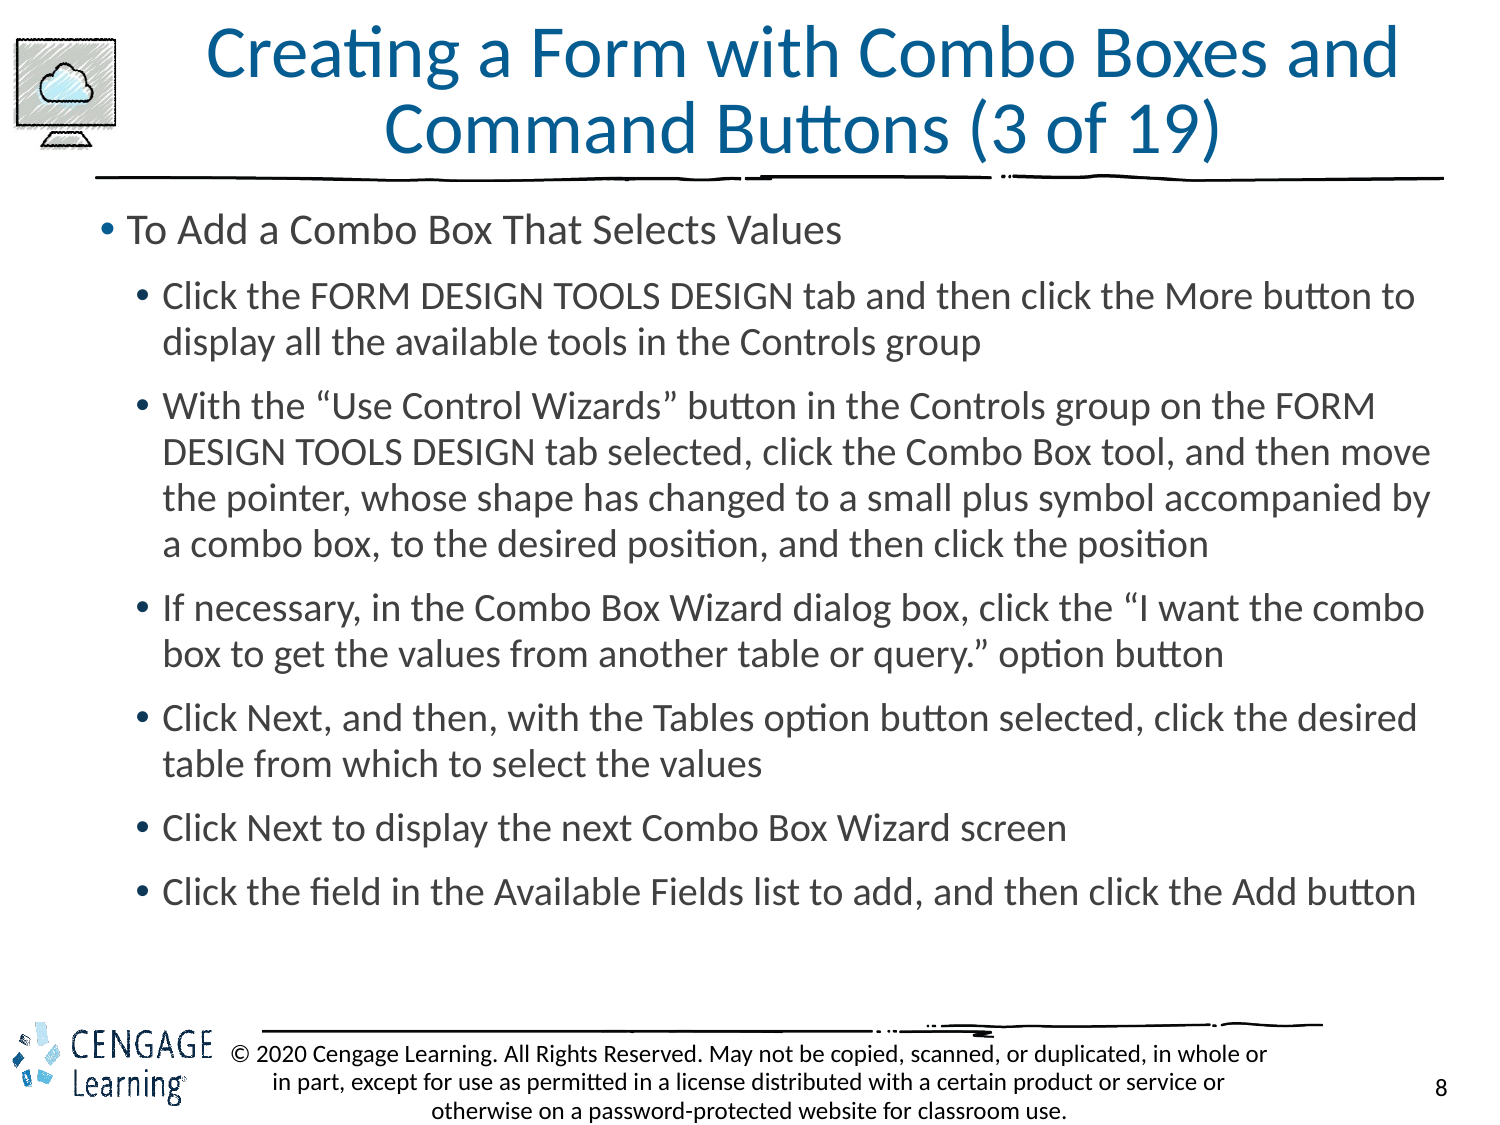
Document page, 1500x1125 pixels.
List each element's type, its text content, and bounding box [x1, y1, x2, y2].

picture [12, 1022, 212, 1106]
list To Add a Combo Box That Selects Values Click the FORM DESIGN TOOLS DESIGN tab and then click the More button to display all the available tools in the Controls group With the “Use Control Wizards” button in the Controls group on the FORM DESIGN TOOLS DESIGN tab selected, click the Combo Box tool, and then move the pointer, whose shape has changed to a small plus symbol accompanied by a combo box, to the desired position, and then click the position If necessary, in the Combo Box Wizard dialog box, click the “I want the combo box to get the values from another table or query.” option button Click Next, and then, with the Tables option button selected, click the desired table from which to select the values Click Next to display the next Combo Box Wizard screen Click the field in the Available Fields list to add, and then click the Add button [99, 204, 1444, 988]
title Creating a Form with Combo Boxes and Command Buttons (3 of 19) [124, 15, 1484, 170]
picture [262, 1022, 1323, 1038]
picture [95, 174, 1444, 182]
picture [13, 36, 117, 151]
